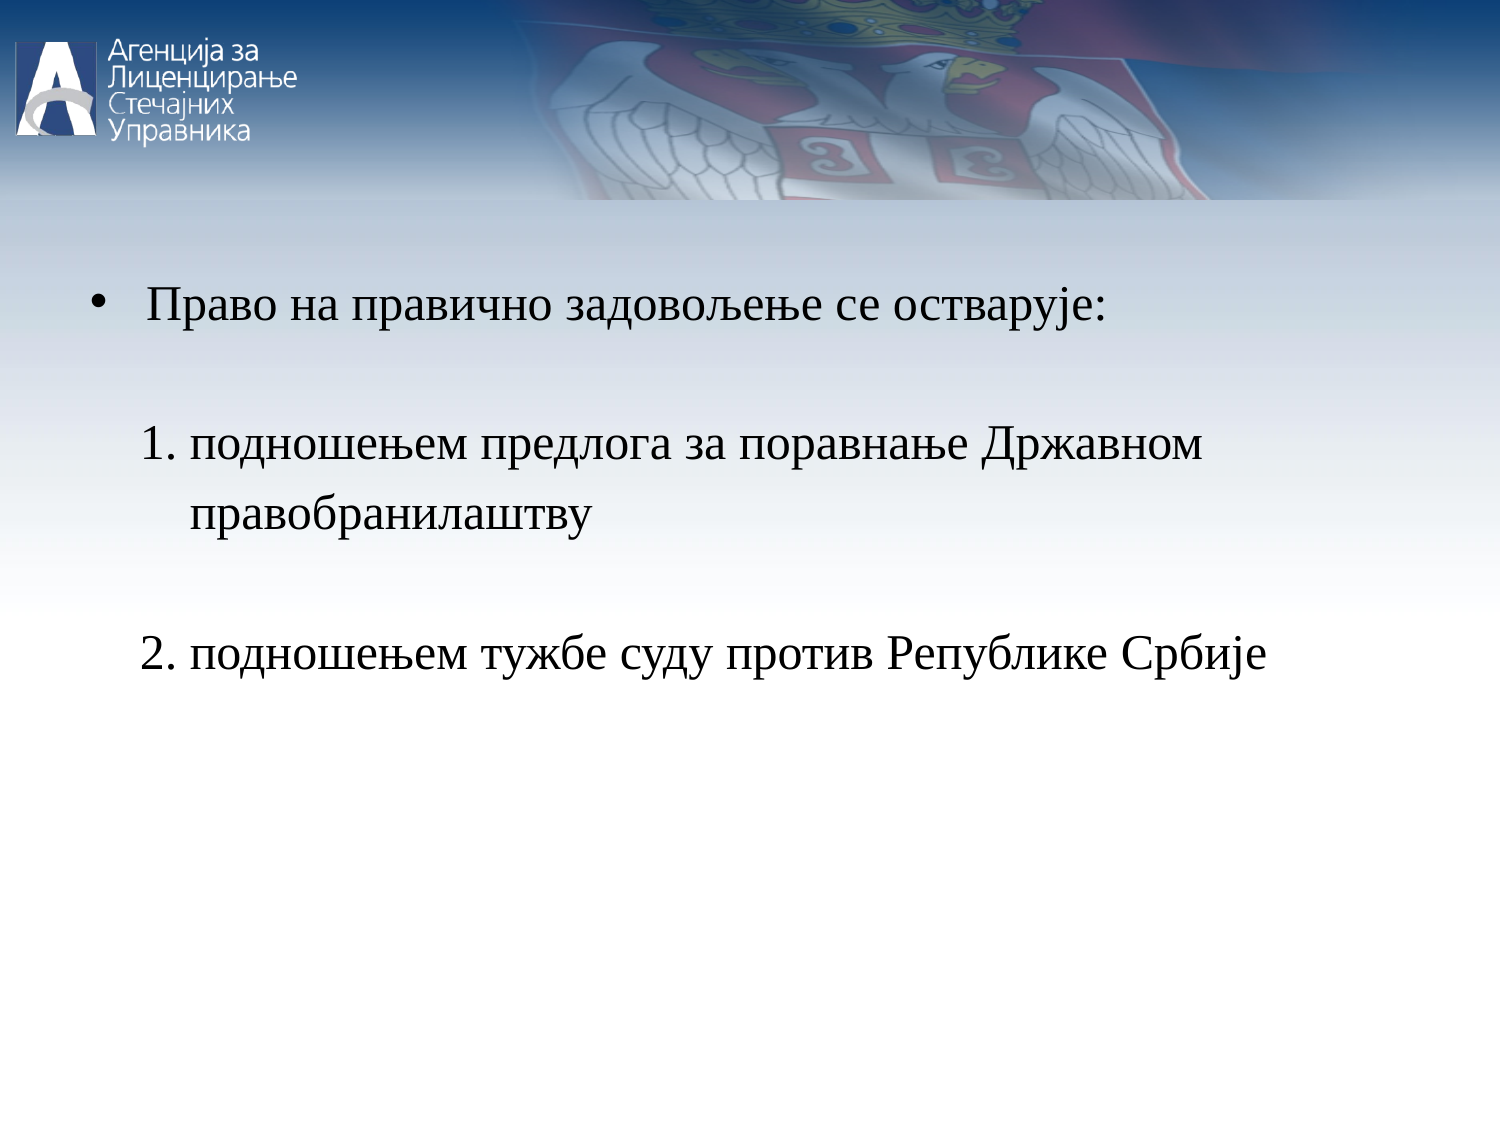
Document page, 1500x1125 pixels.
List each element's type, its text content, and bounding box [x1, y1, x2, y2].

picture [0, 0, 1500, 1113]
list Право на правично задовољење се остварује: 1. подношењем предлога за поравнање Државном правобранилаштву 2. подношењем тужбе суду против Републике Србије [75, 262, 1425, 1005]
